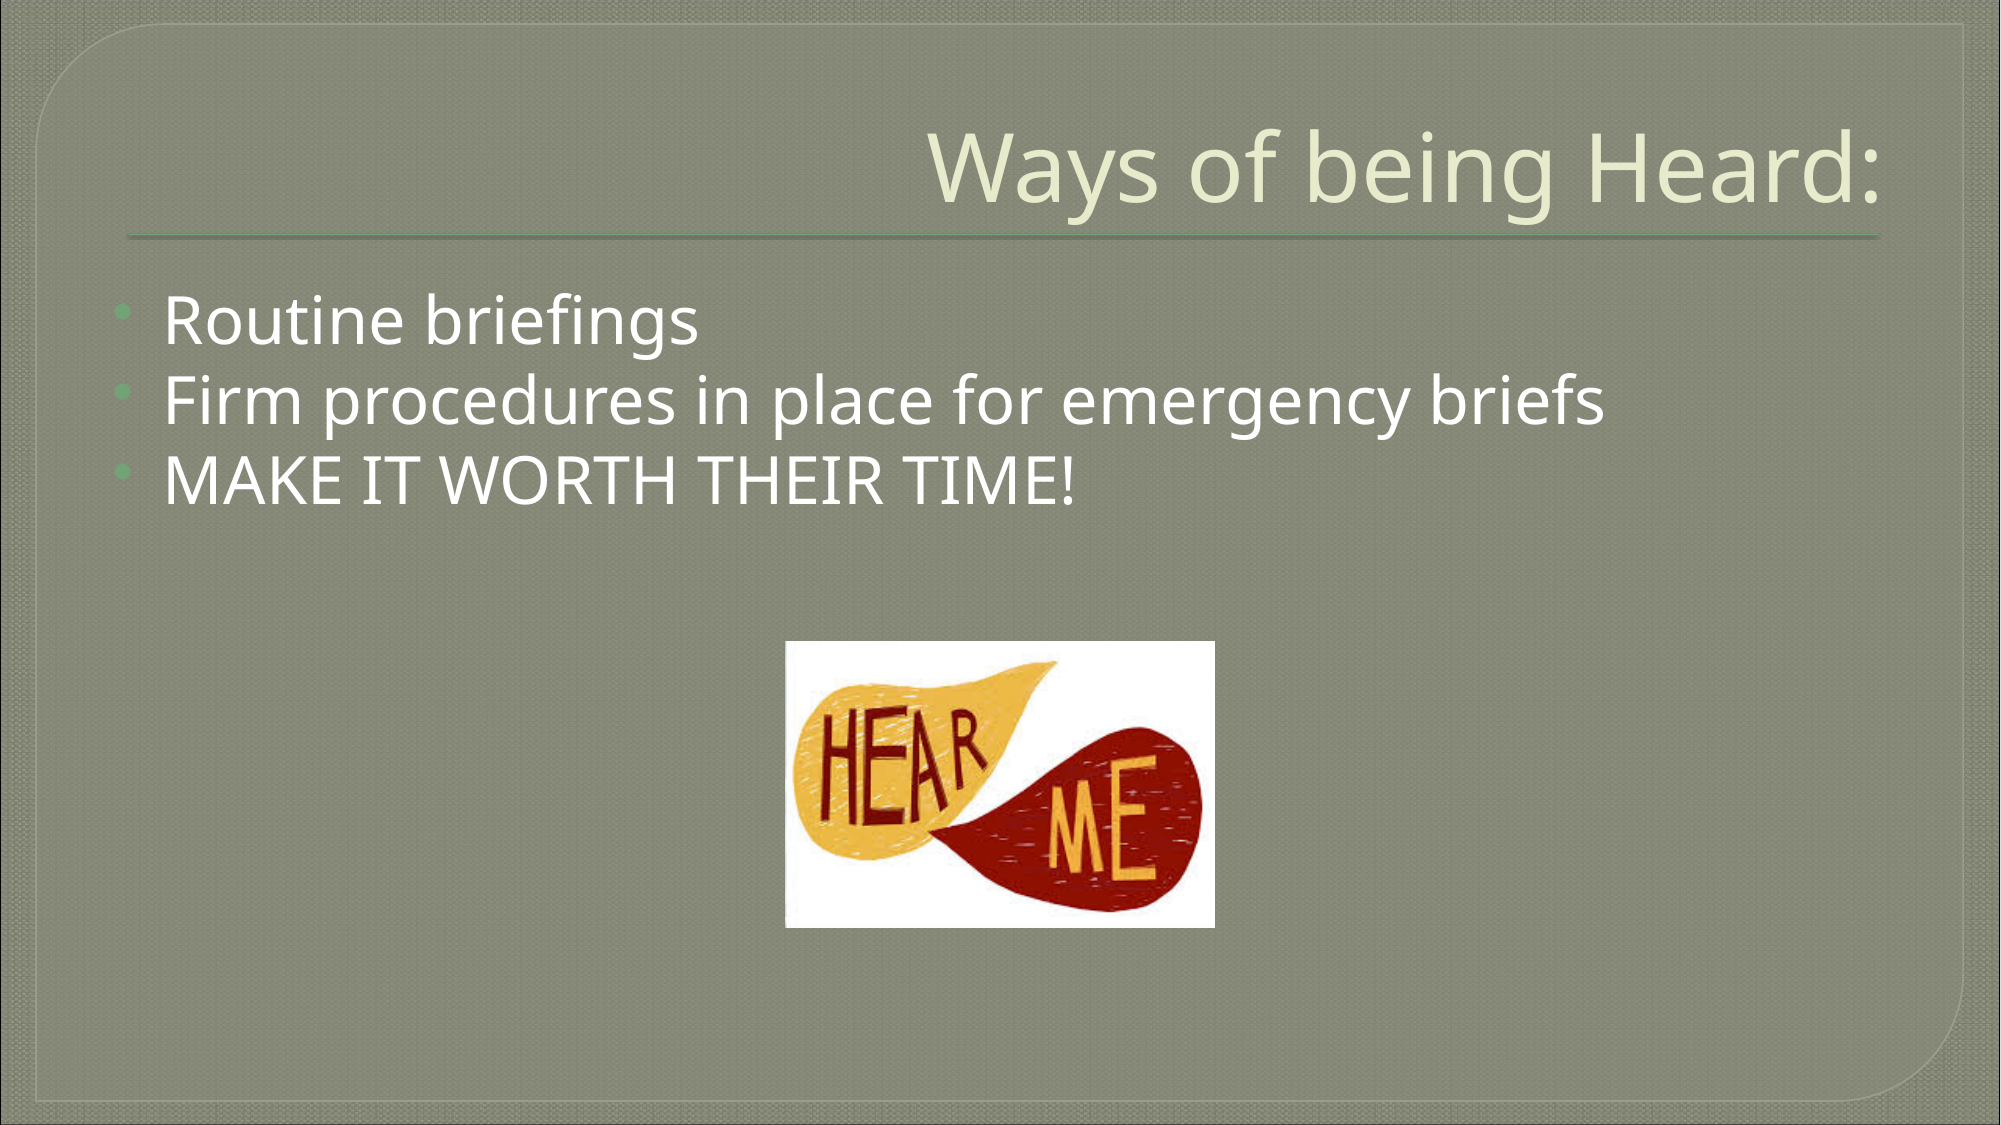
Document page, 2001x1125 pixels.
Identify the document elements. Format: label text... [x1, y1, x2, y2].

list Routine briefings Firm procedures in place for emergency briefs MAKE IT WORTH THEIR TIME! [99, 270, 1900, 1013]
title Ways of being Heard: [99, 41, 1900, 230]
picture [0, 0, 2001, 1125]
